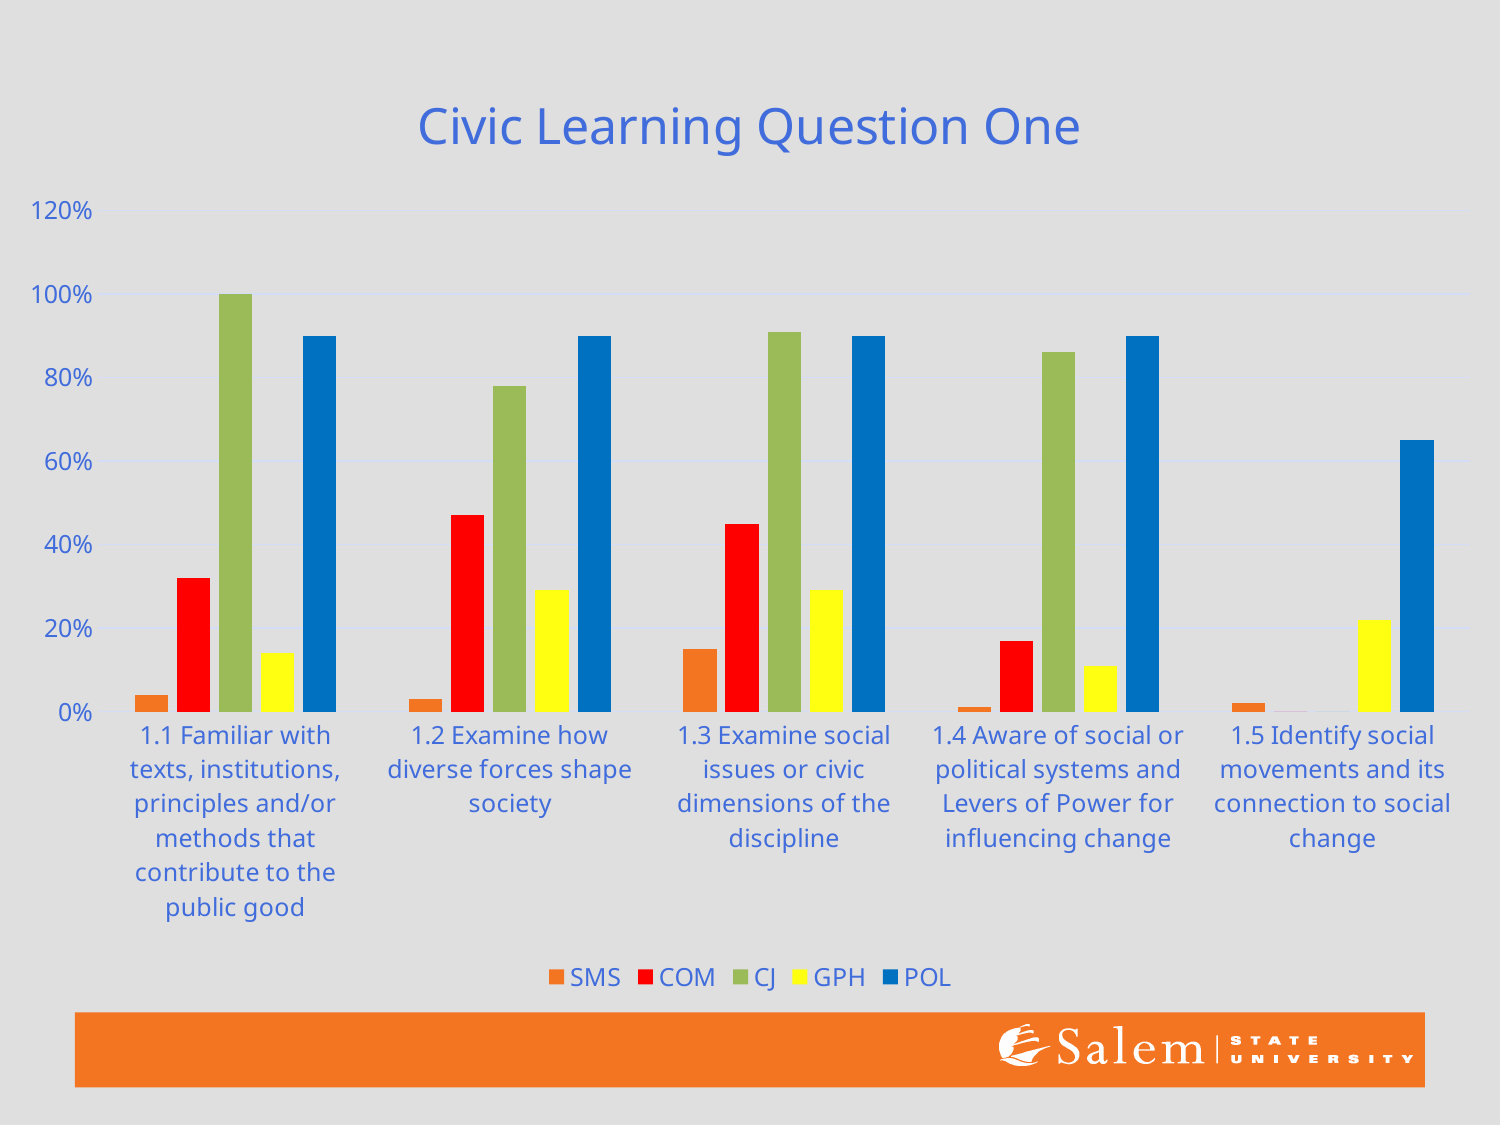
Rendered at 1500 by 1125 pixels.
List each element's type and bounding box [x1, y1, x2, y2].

picture [999, 1024, 1413, 1066]
chart [0, 49, 1500, 1001]
